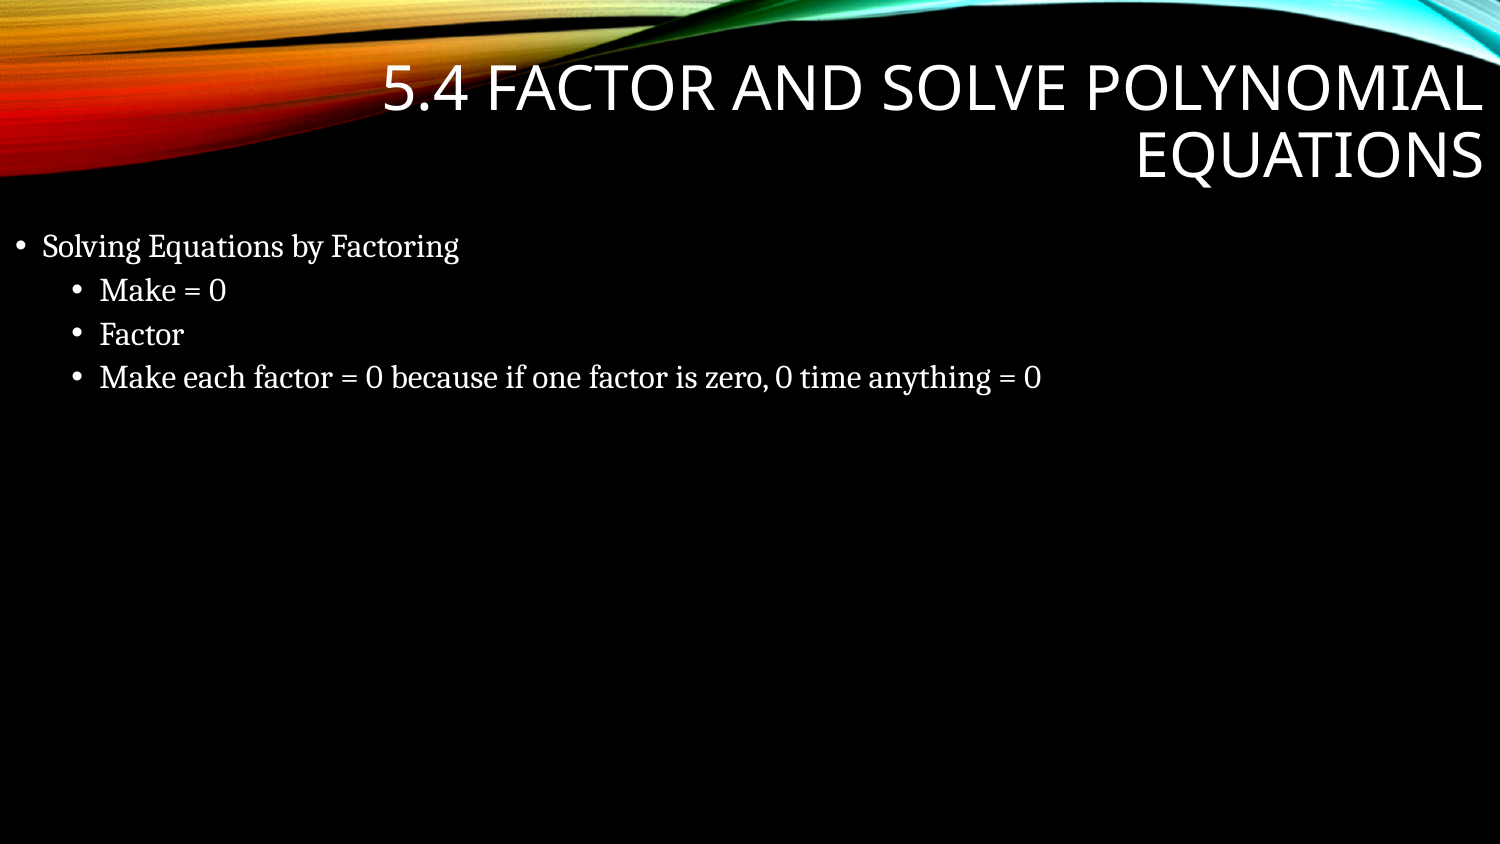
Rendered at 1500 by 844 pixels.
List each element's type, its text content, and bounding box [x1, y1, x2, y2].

list Solving Equations by Factoring Make = 0 Factor Make each factor = 0 because if one factor is zero, 0 time anything = 0 [0, 221, 1500, 766]
title 5.4 Factor and Solve Polynomial Equations [0, 44, 1500, 204]
picture [0, 0, 1500, 44]
